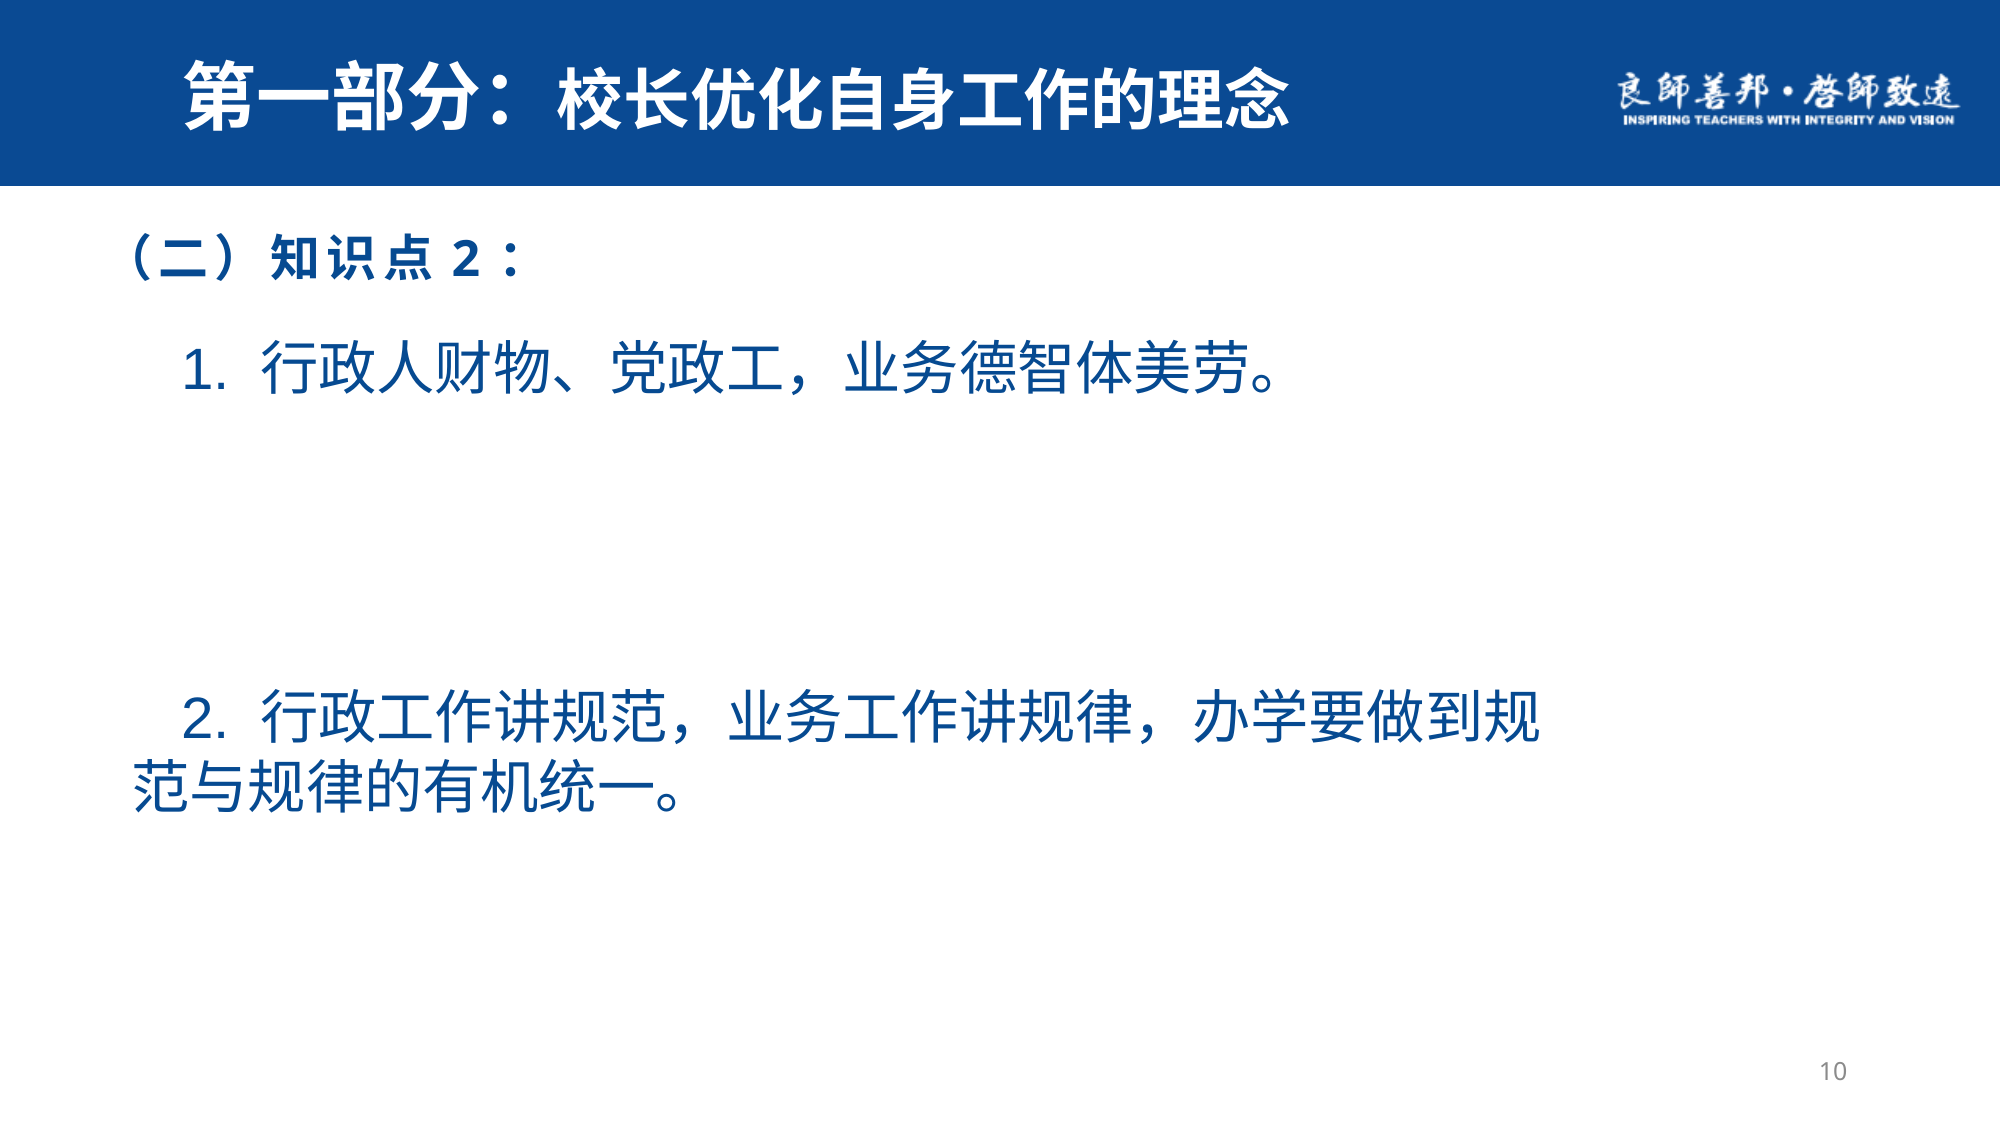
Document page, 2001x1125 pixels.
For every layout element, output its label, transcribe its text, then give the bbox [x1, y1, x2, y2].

picture [0, 0, 2000, 186]
text_box 1. 行政人财物、党政工，业务德智体美劳。 [116, 324, 1593, 409]
text_box 2. 行政工作讲规范，业务工作讲规律，办学要做到规范与规律的有机统一。 [116, 632, 1593, 828]
text_box （二）知识点2： [87, 218, 564, 294]
slide_number 10 [1412, 1042, 1863, 1103]
